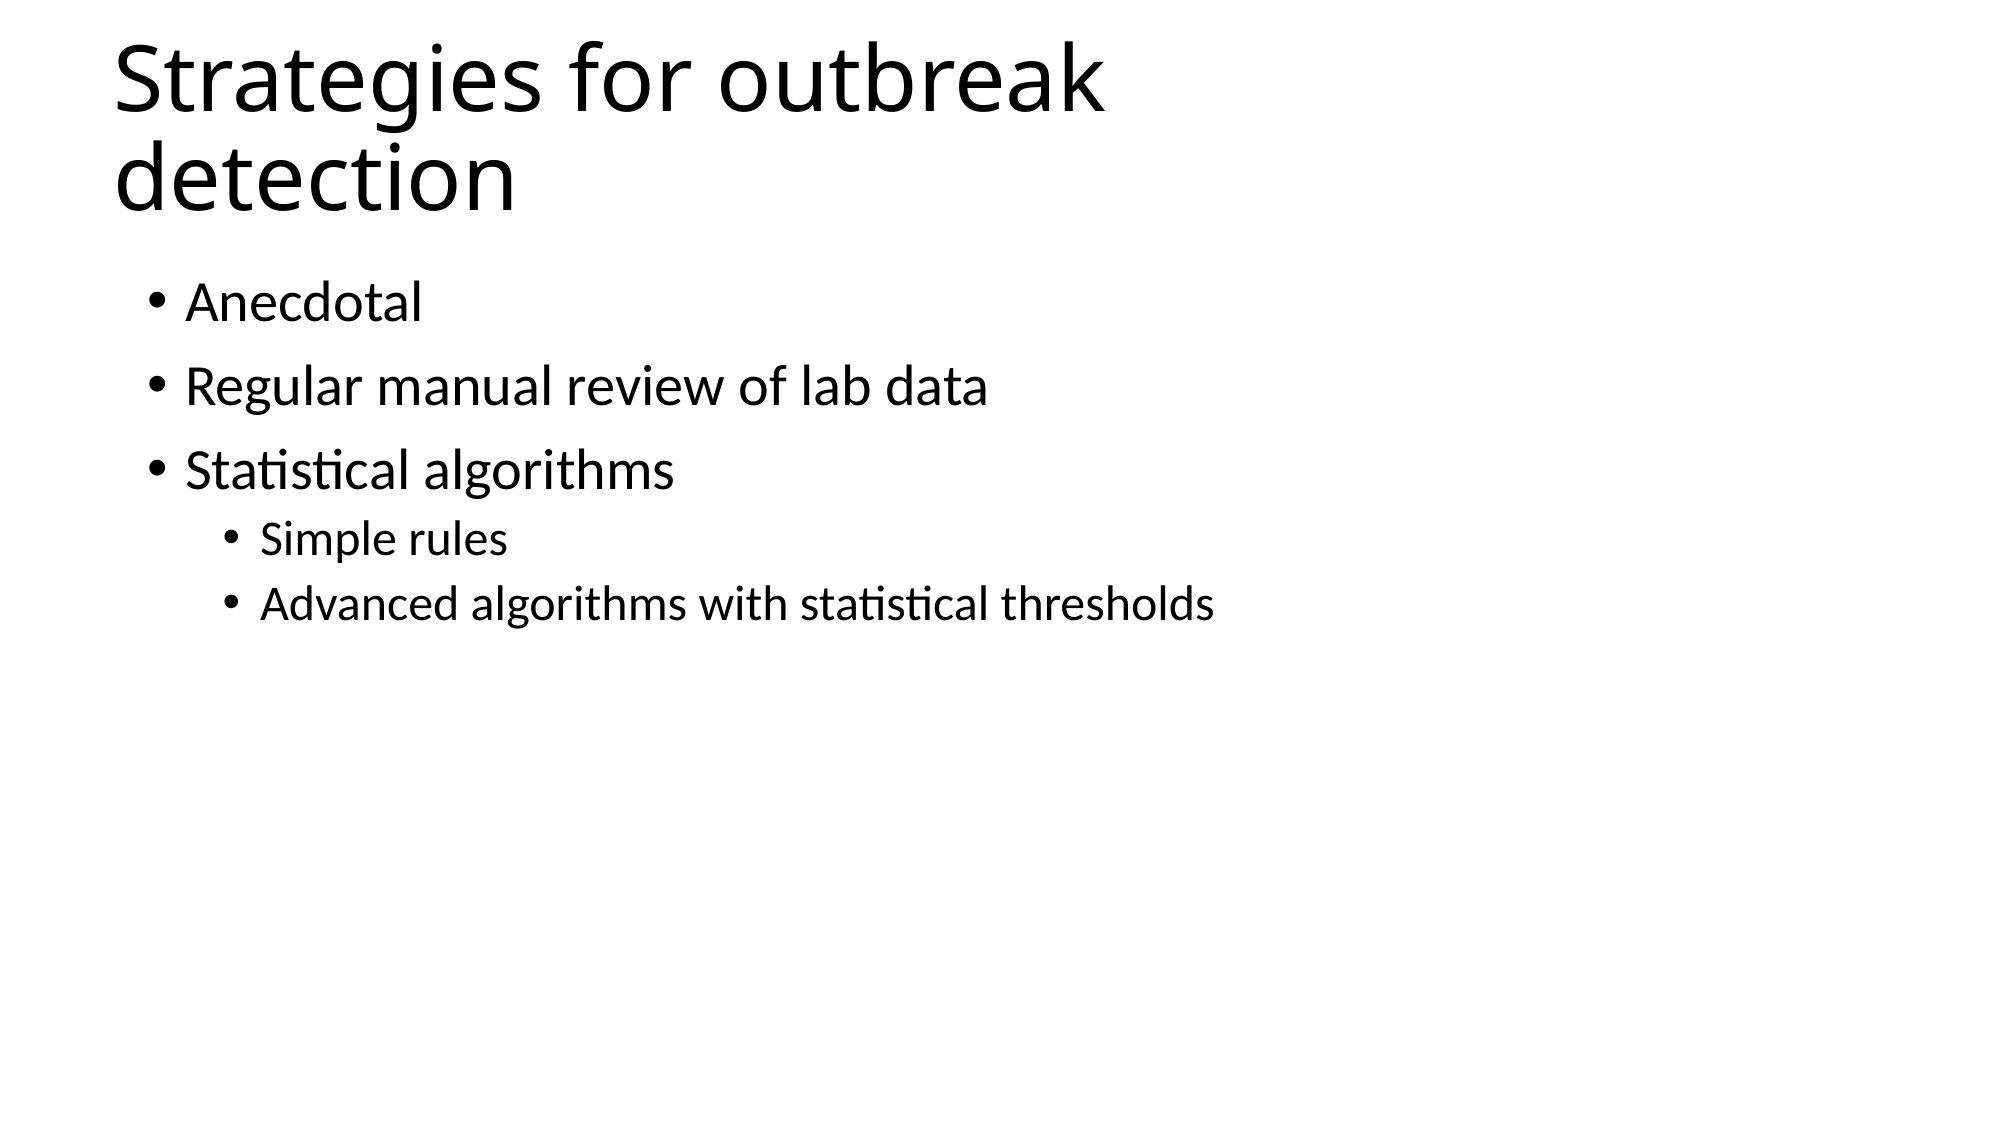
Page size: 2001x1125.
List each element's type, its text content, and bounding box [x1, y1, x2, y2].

list Anecdotal Regular manual review of lab data Statistical algorithms Simple rules Advanced algorithms with statistical thresholds [132, 264, 1583, 940]
title Strategies for outbreak detection [98, 31, 1449, 232]
